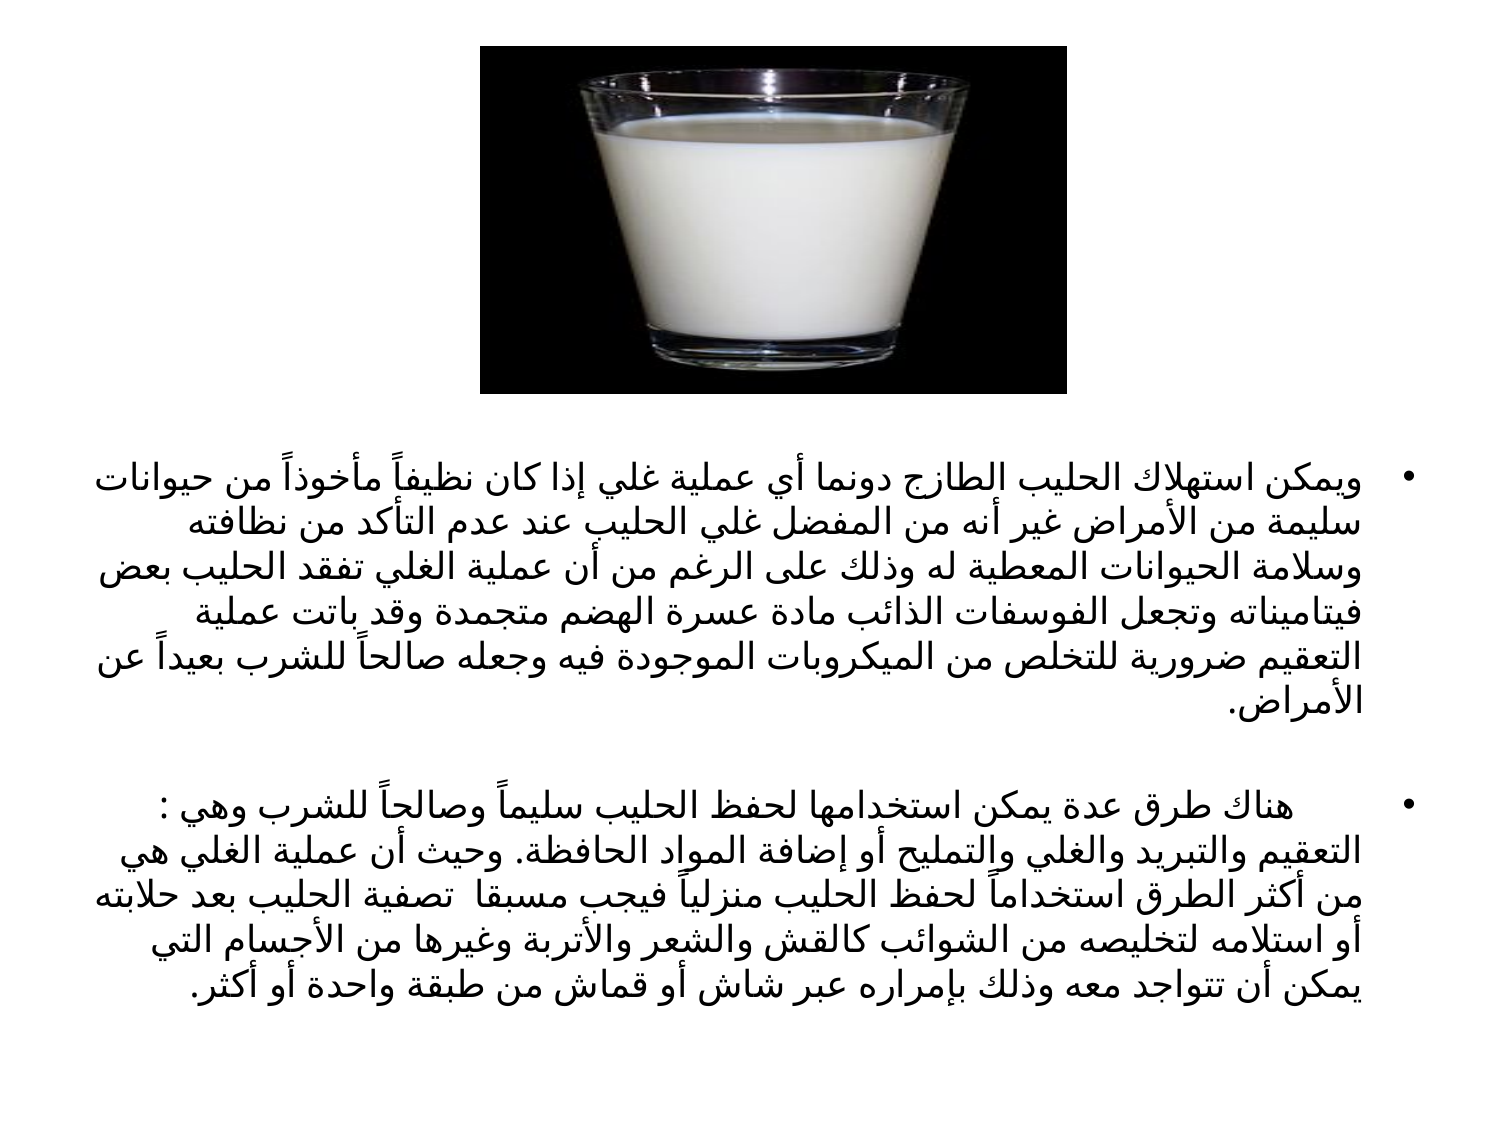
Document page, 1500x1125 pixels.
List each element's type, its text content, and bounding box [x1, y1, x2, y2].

list ويمكن استهلاك الحليب الطازج دونما أي عملية غلي إذا كان نظيفاً مأخوذاً من حيوانات سليمة من الأمراض غير أنه من المفضل غلي الحليب عند عدم التأكد من نظافته وسلامة الحيوانات المعطية له وذلك على الرغم من أن عملية الغلي تفقد الحليب بعض فيتاميناته وتجعل الفوسفات الذائب مادة عسرة الهضم متجمدة وقد باتت عملية التعقيم ضرورية للتخلص من الميكروبات الموجودة فيه وجعله صالحاً للشرب بعيداً عن الأمراض. هناك طرق عدة يمكن استخدامها لحفظ الحليب سليماً وصالحاً للشرب وهي : التعقيم والتبريد والغلي والتمليح أو إضافة المواد الحافظة. وحيث أن عملية الغلي هي من أكثر الطرق استخداماً لحفظ الحليب منزلياً فيجب مسبقا تصفية الحليب بعد حلابته أو استلامه لتخليصه من الشوائب كالقش والشعر والأتربة وغيرها من الأجسام التي يمكن أن تتواجد معه وذلك بإمراره عبر شاش أو قماش من طبقة واحدة أو أكثر. [75, 445, 1425, 1067]
picture [480, 46, 1067, 394]
